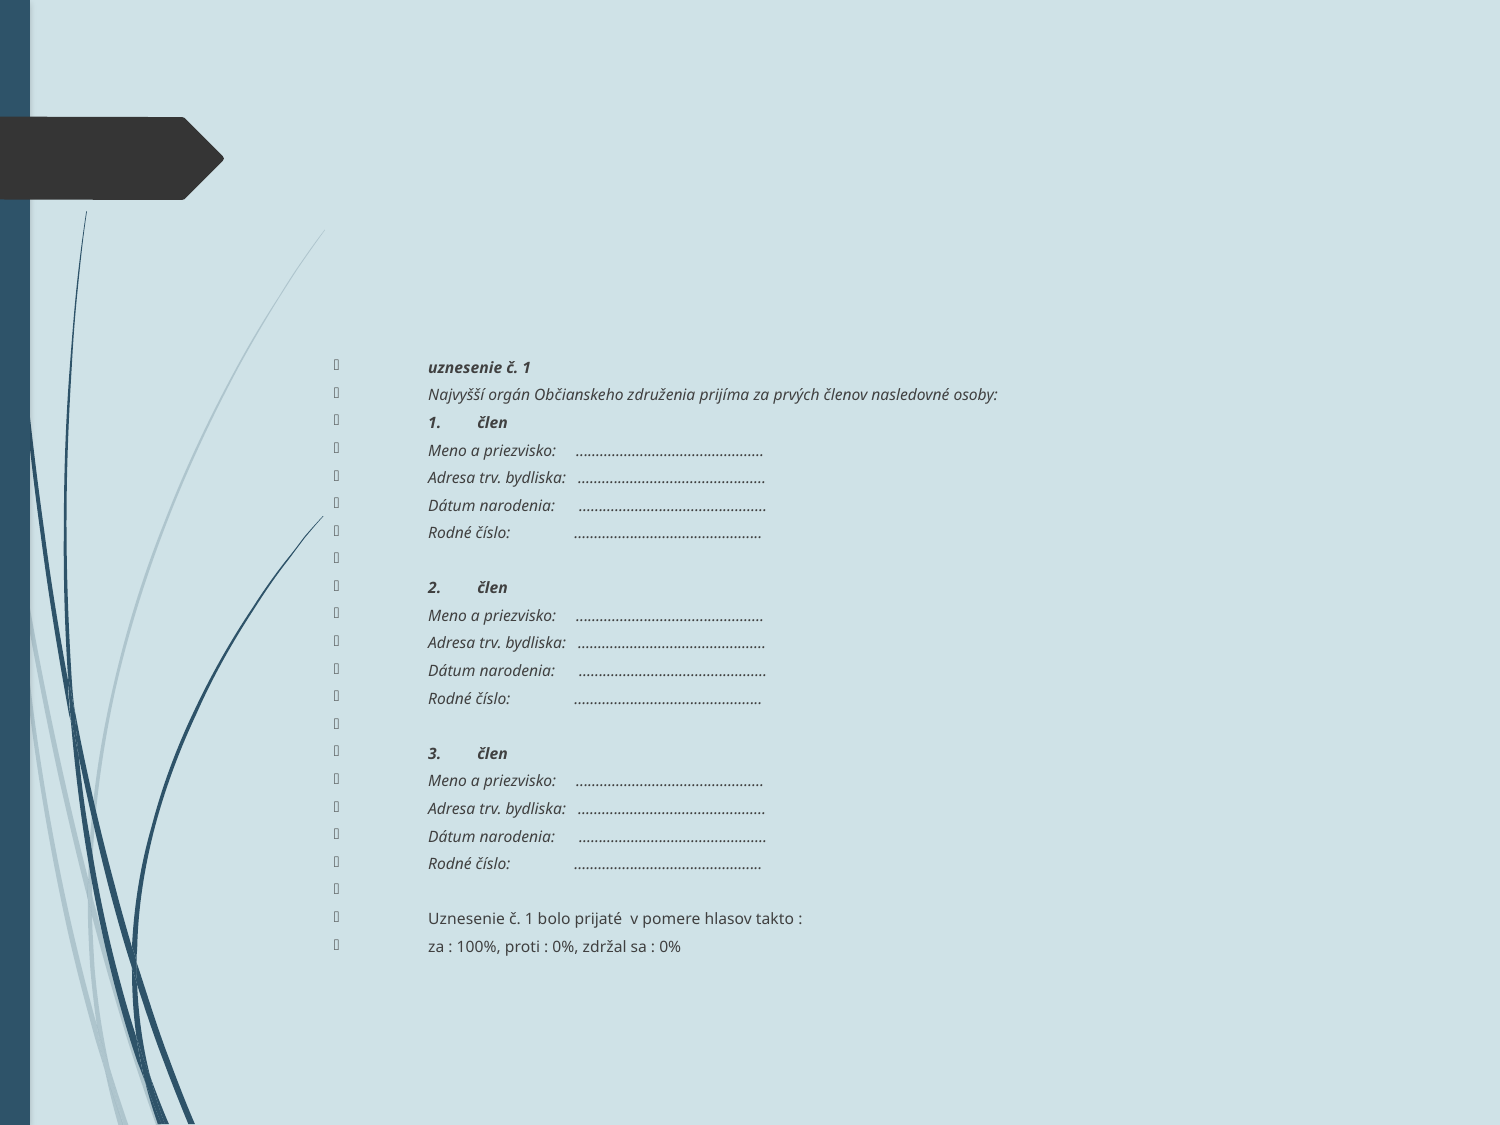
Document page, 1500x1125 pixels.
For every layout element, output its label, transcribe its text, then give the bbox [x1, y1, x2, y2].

list uznesenie č. 1 Najvyšší orgán Občianskeho združenia prijíma za prvých členov nasledovné osoby: 1. člen Meno a priezvisko: ............................................... Adresa trv. bydliska: ............................................... Dátum narodenia: ............................................... Rodné číslo: ............................................... 2. člen Meno a priezvisko: ............................................... Adresa trv. bydliska: ............................................... Dátum narodenia: ............................................... Rodné číslo: ............................................... 3. člen Meno a priezvisko: ............................................... Adresa trv. bydliska: ............................................... Dátum narodenia: ............................................... Rodné číslo: ............................................... Uznesenie č. 1 bolo prijaté v pomere hlasov takto : za : 100%, proti : 0%, zdržal sa : 0% [318, 350, 1400, 970]
